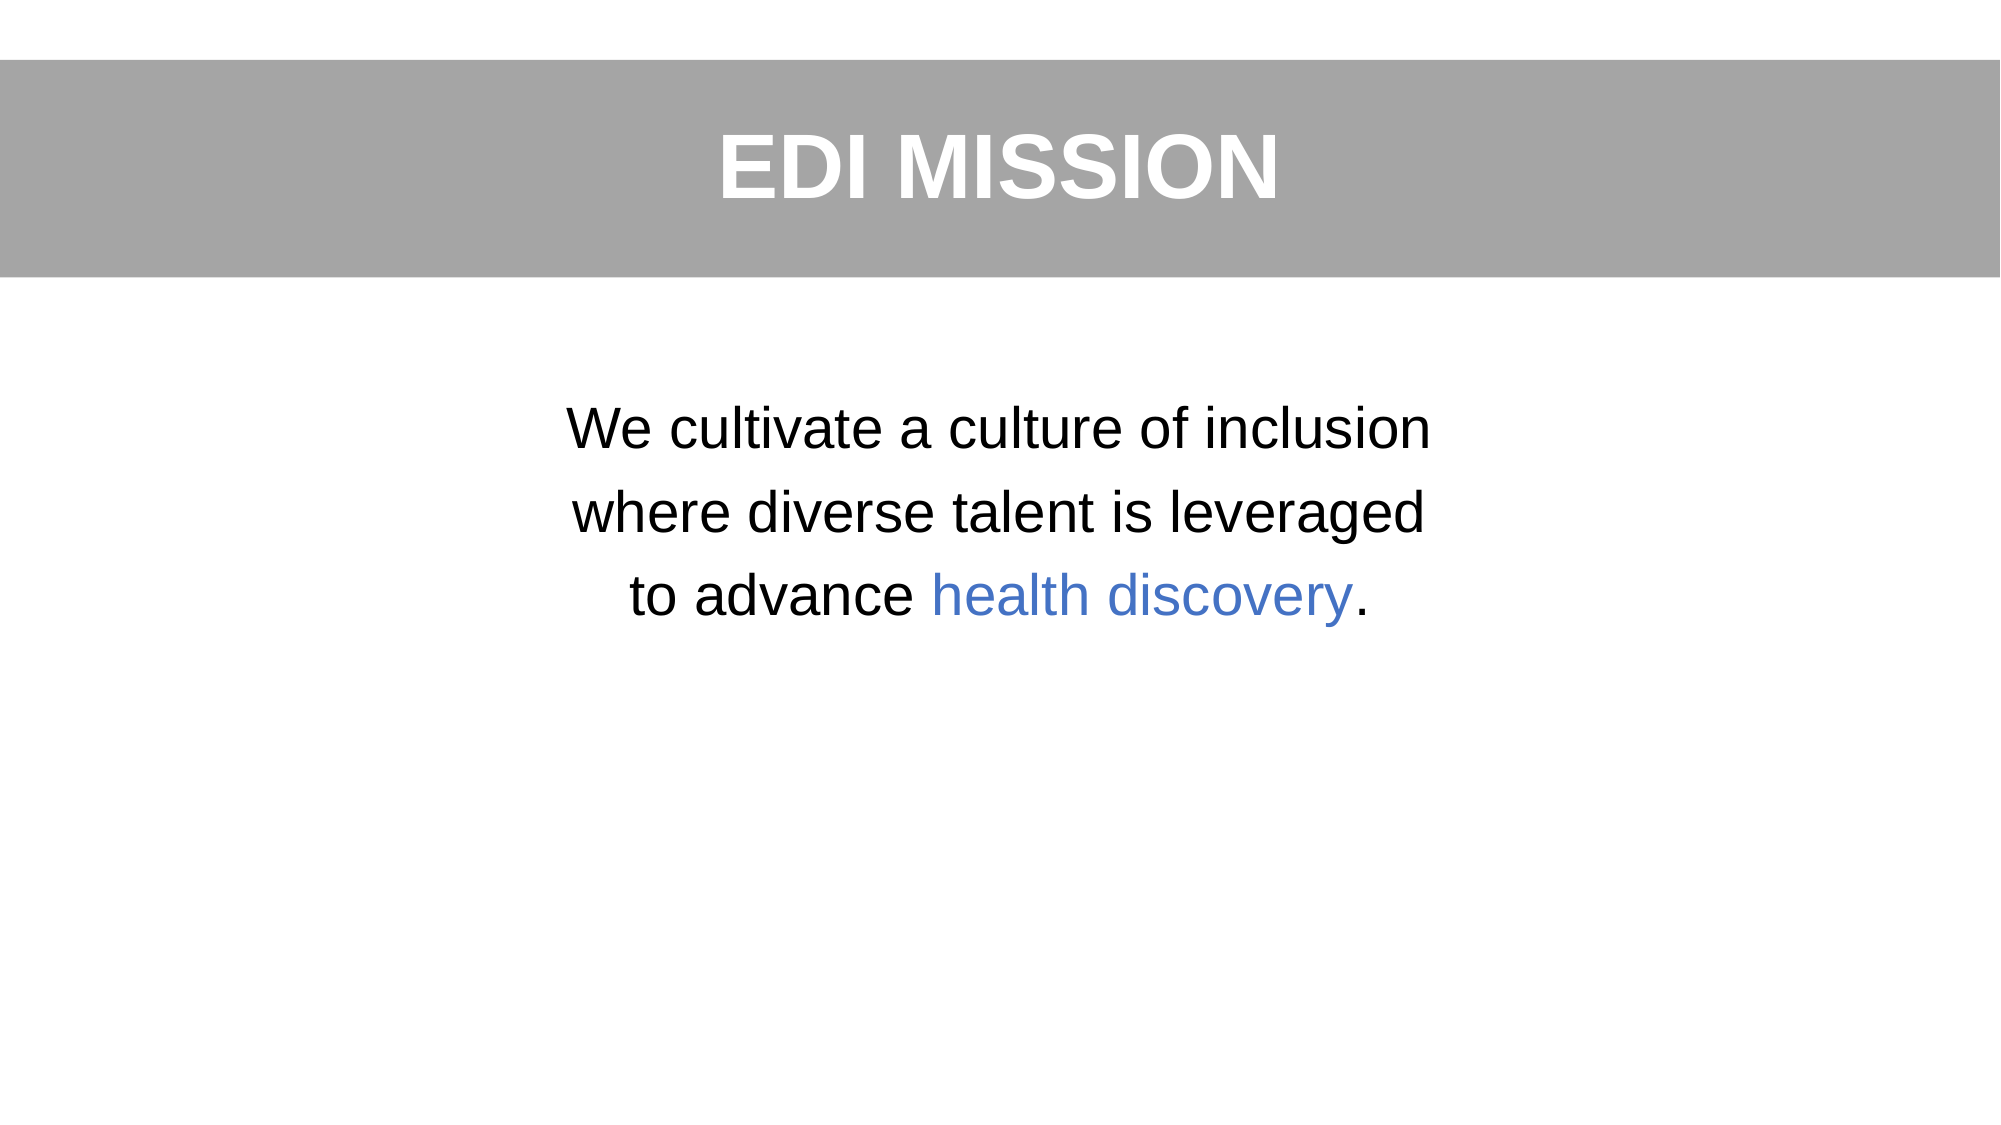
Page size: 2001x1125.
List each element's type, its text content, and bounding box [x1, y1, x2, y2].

list We cultivate a culture of inclusion where diverse talent is leveraged to advance health discovery. [137, 390, 1863, 1105]
title EDI MISSION [0, 59, 2000, 278]
